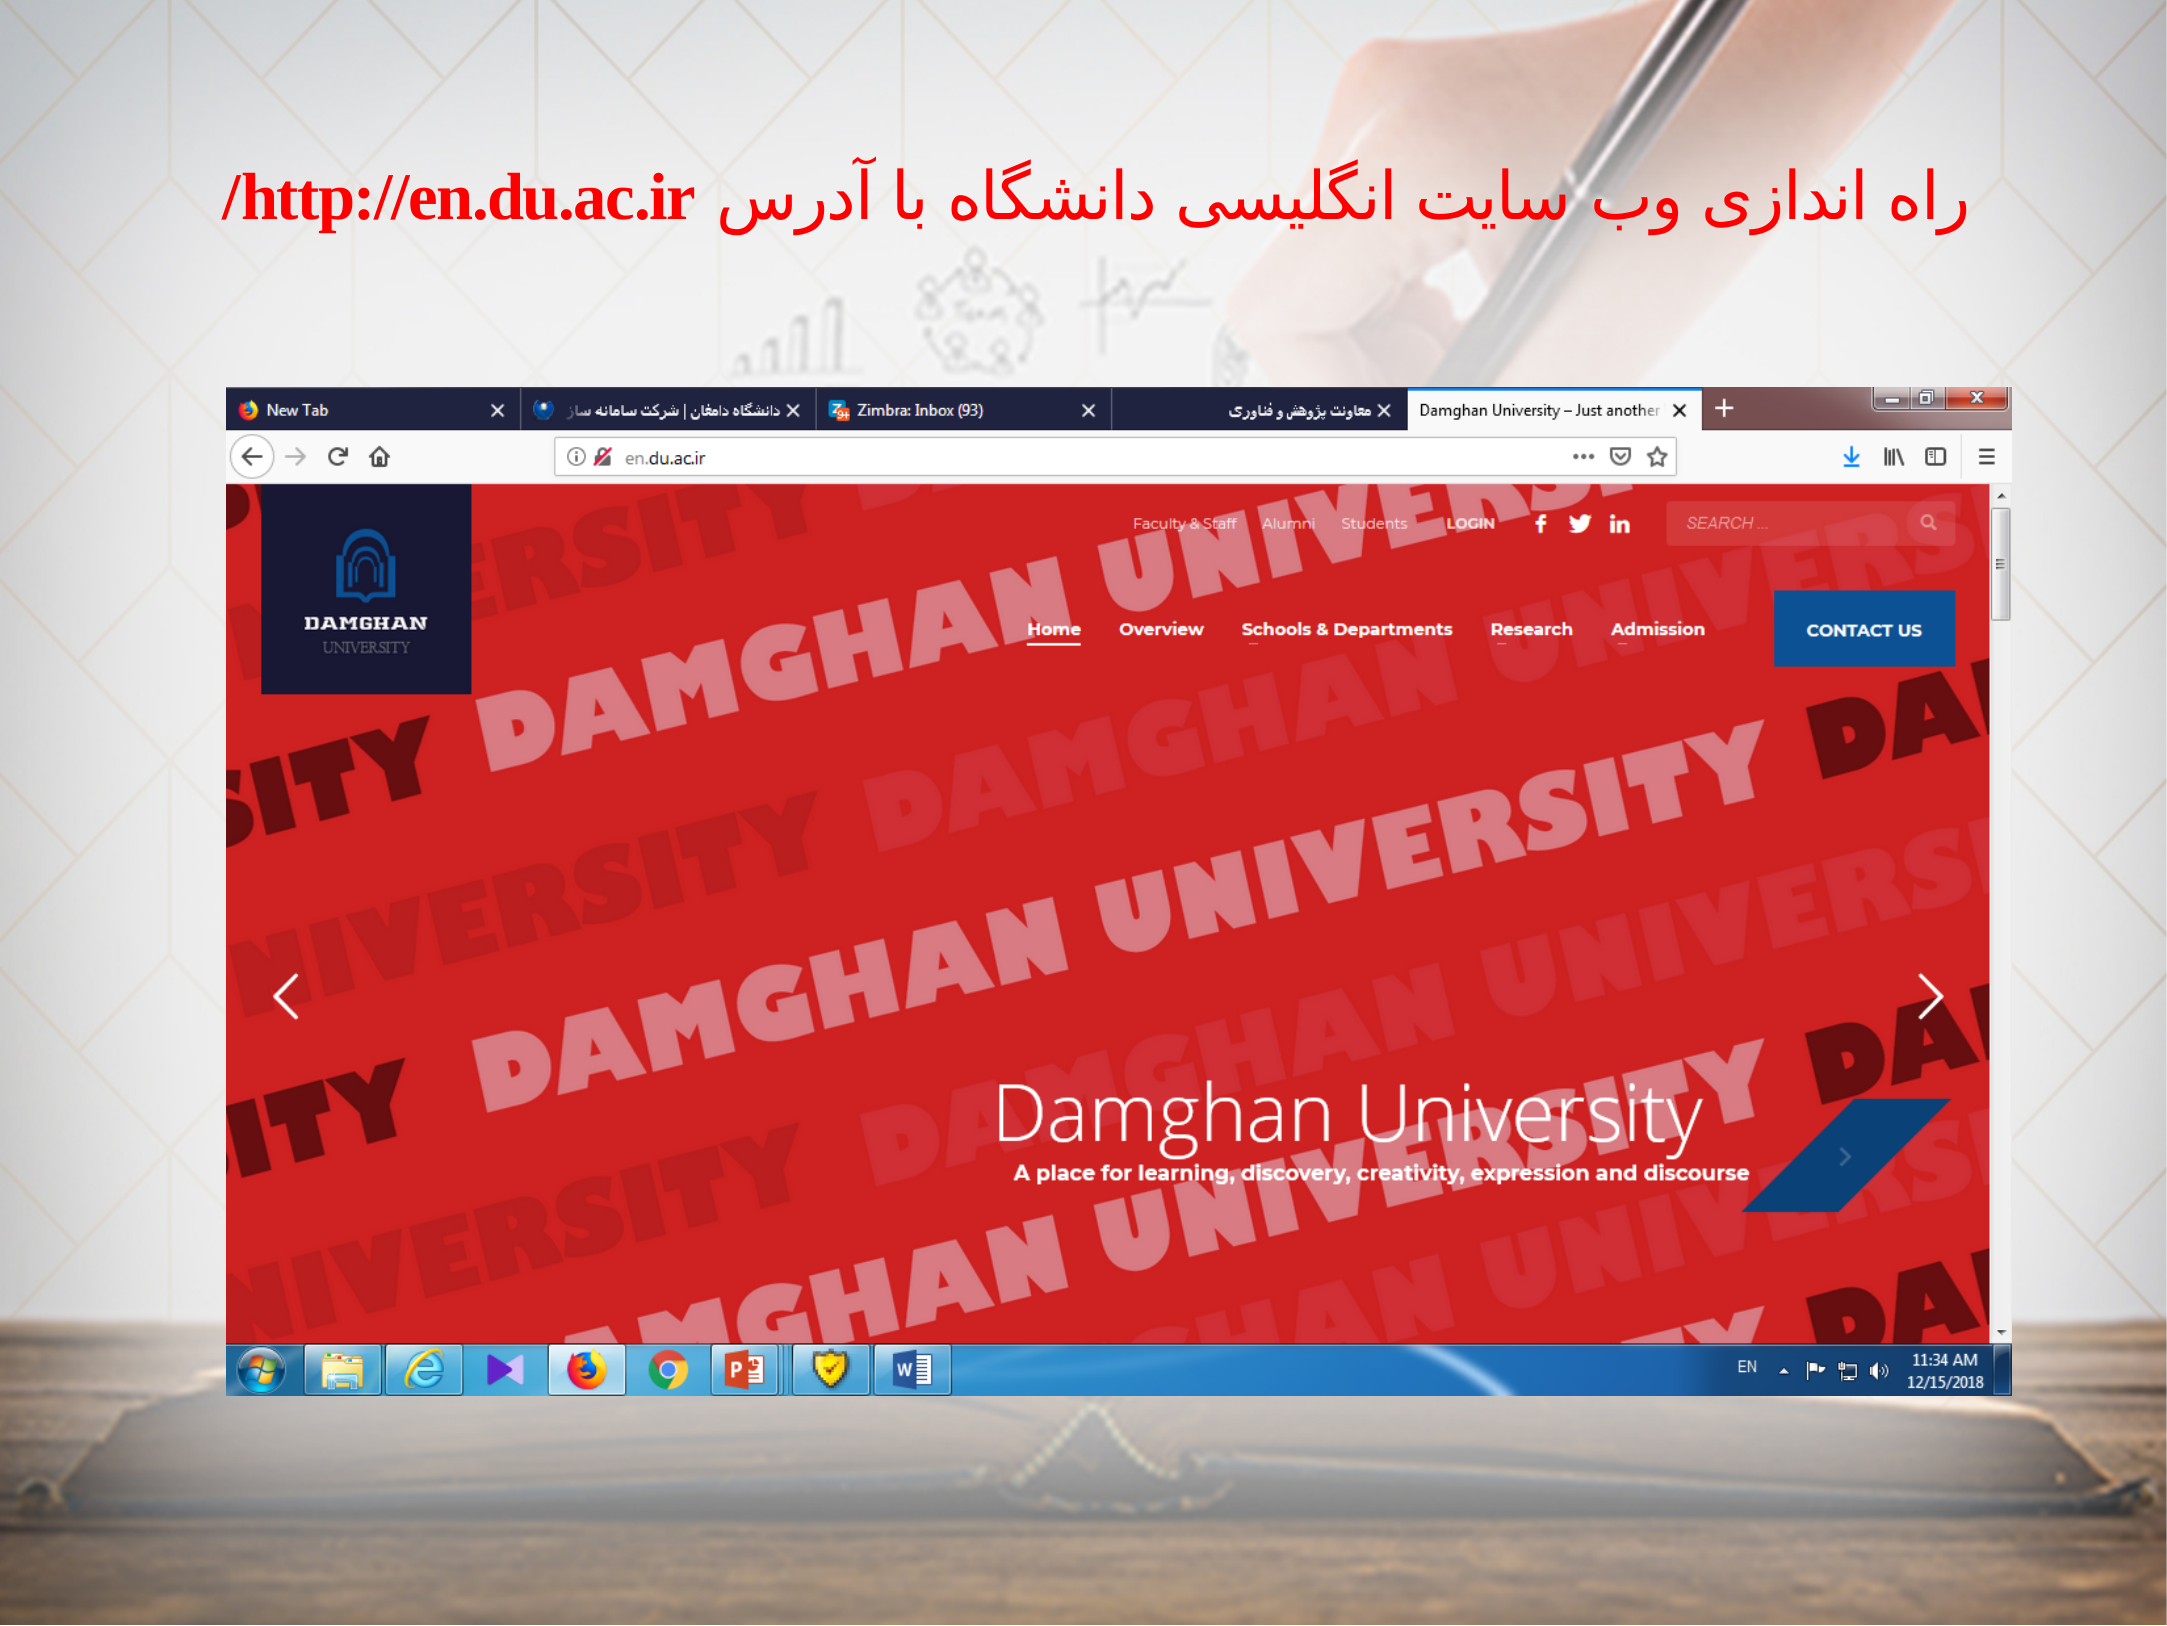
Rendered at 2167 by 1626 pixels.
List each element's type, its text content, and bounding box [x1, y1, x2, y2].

text_box راه اندازی وب سایت انگلیسی دانشگاه با آدرس http://en.du.ac.ir/ [48, 129, 2124, 321]
picture [0, 0, 2167, 1625]
